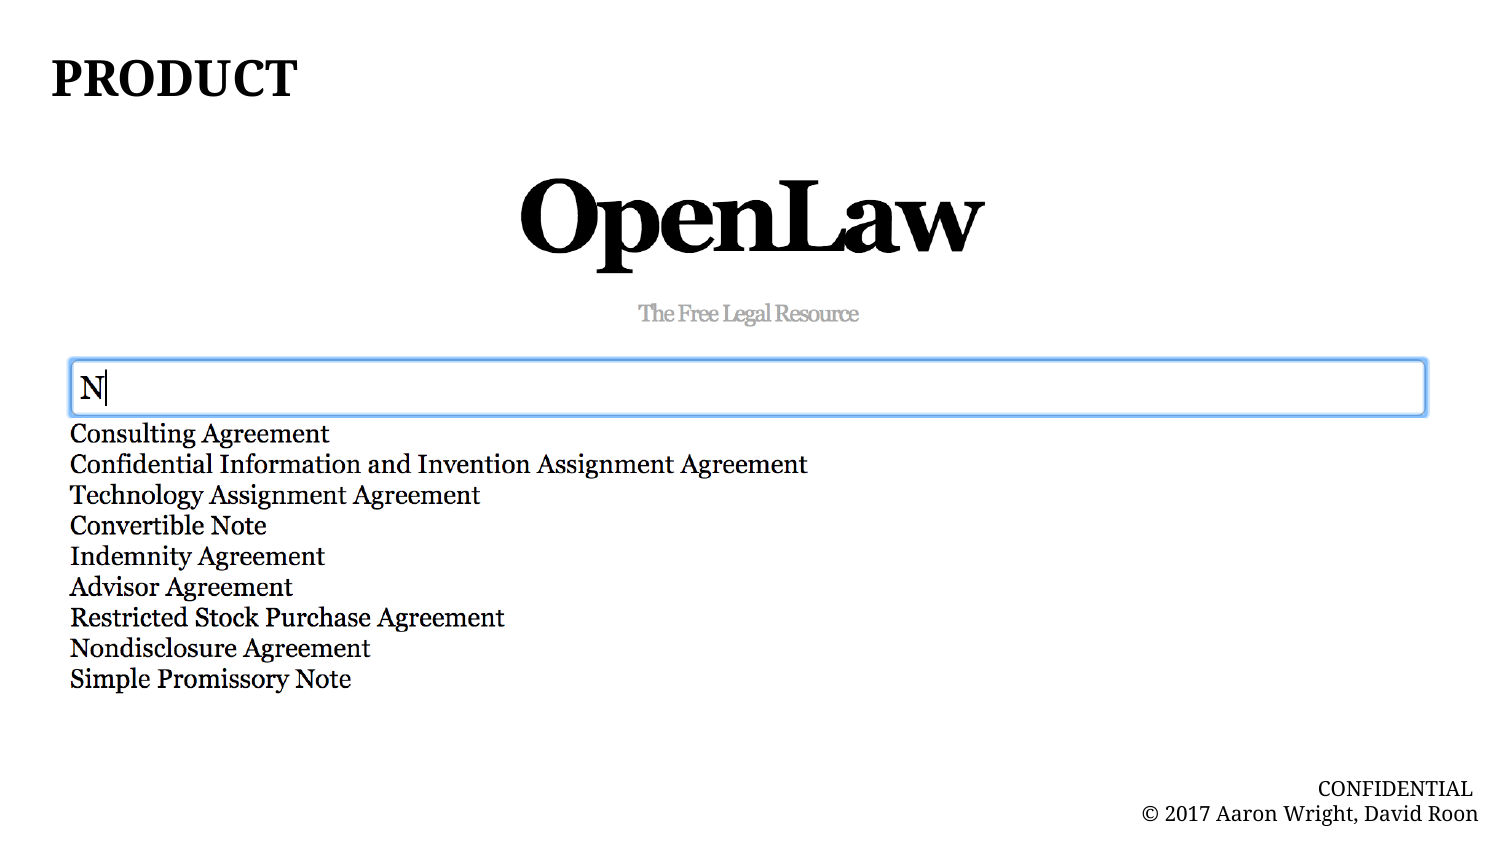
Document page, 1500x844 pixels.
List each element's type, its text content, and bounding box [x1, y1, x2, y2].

picture [15, 89, 1500, 718]
text_box PRODUCT [36, 31, 1464, 87]
text_box CONFIDENTIAL © 2017 Aaron Wright, David Roon [785, 761, 1494, 844]
